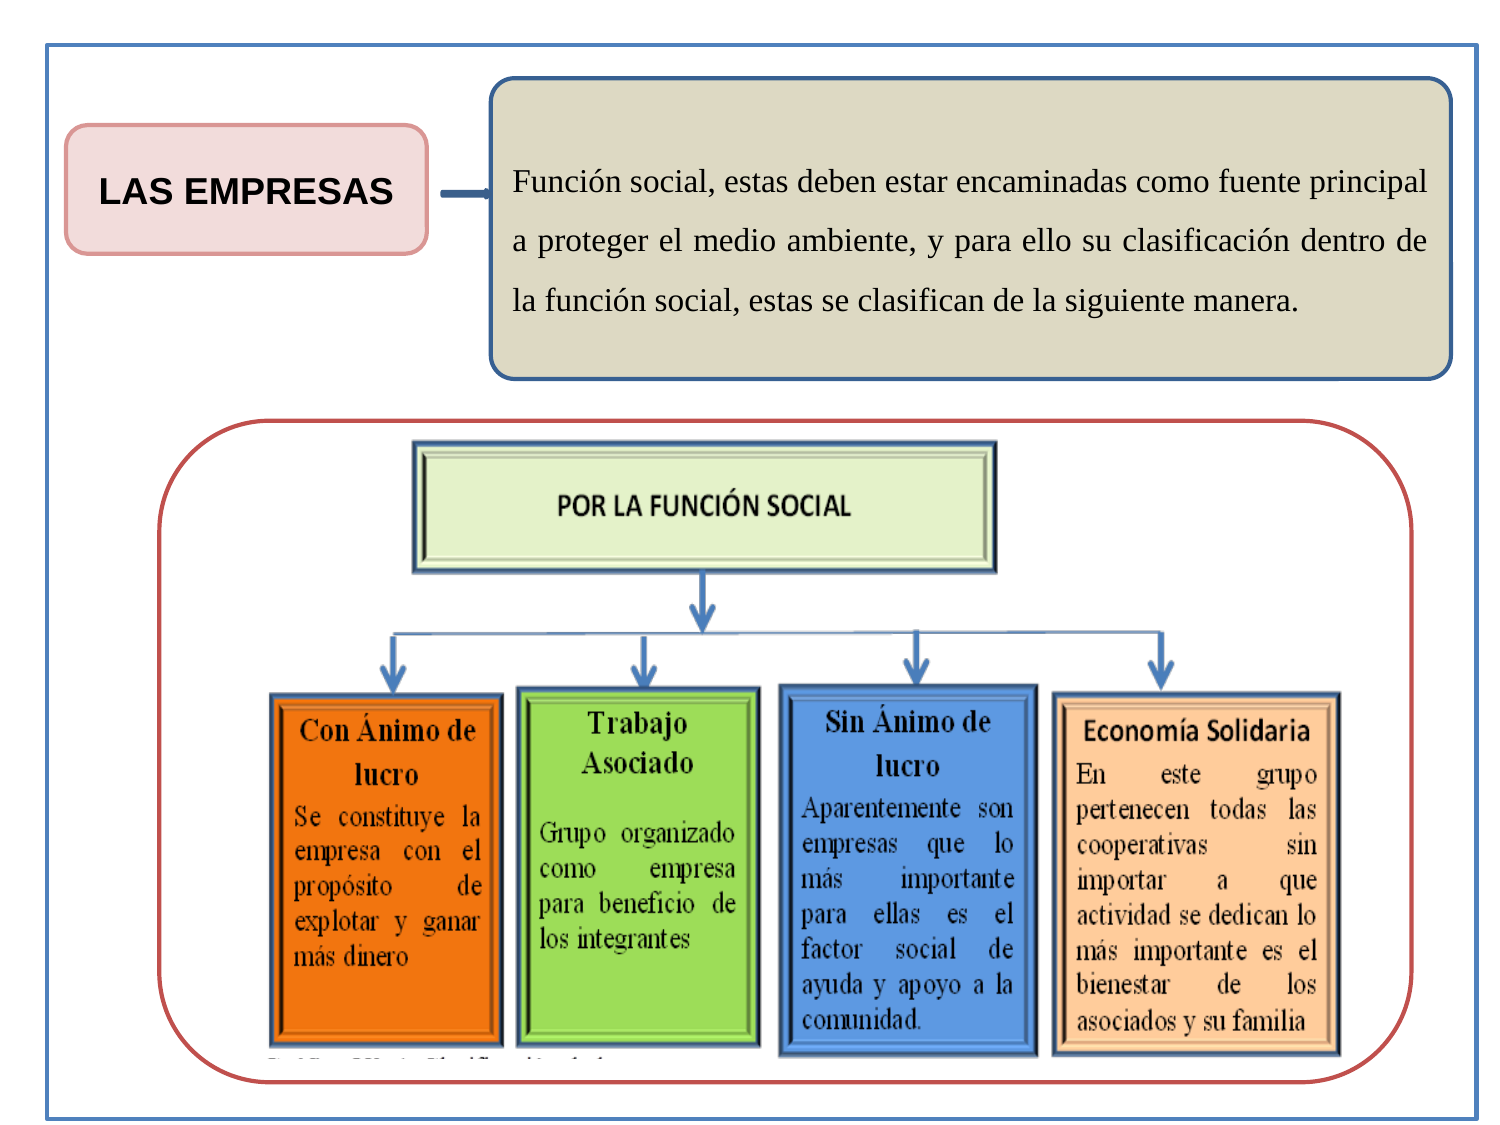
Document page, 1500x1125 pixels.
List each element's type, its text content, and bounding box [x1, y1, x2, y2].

text_box LAS EMPRESAS [63, 122, 429, 256]
subtitle [45, 43, 1479, 1121]
text_box [440, 188, 492, 200]
picture [182, 420, 1353, 1059]
text_box [209, 433, 1414, 1085]
text_box Función social, estas deben estar encaminadas como fuente principal a proteger el medio ambiente, y para ello su clasificación dentro de la función social, estas se clasifican de la siguiente manera. [488, 76, 1454, 382]
text_box [157, 467, 177, 1036]
